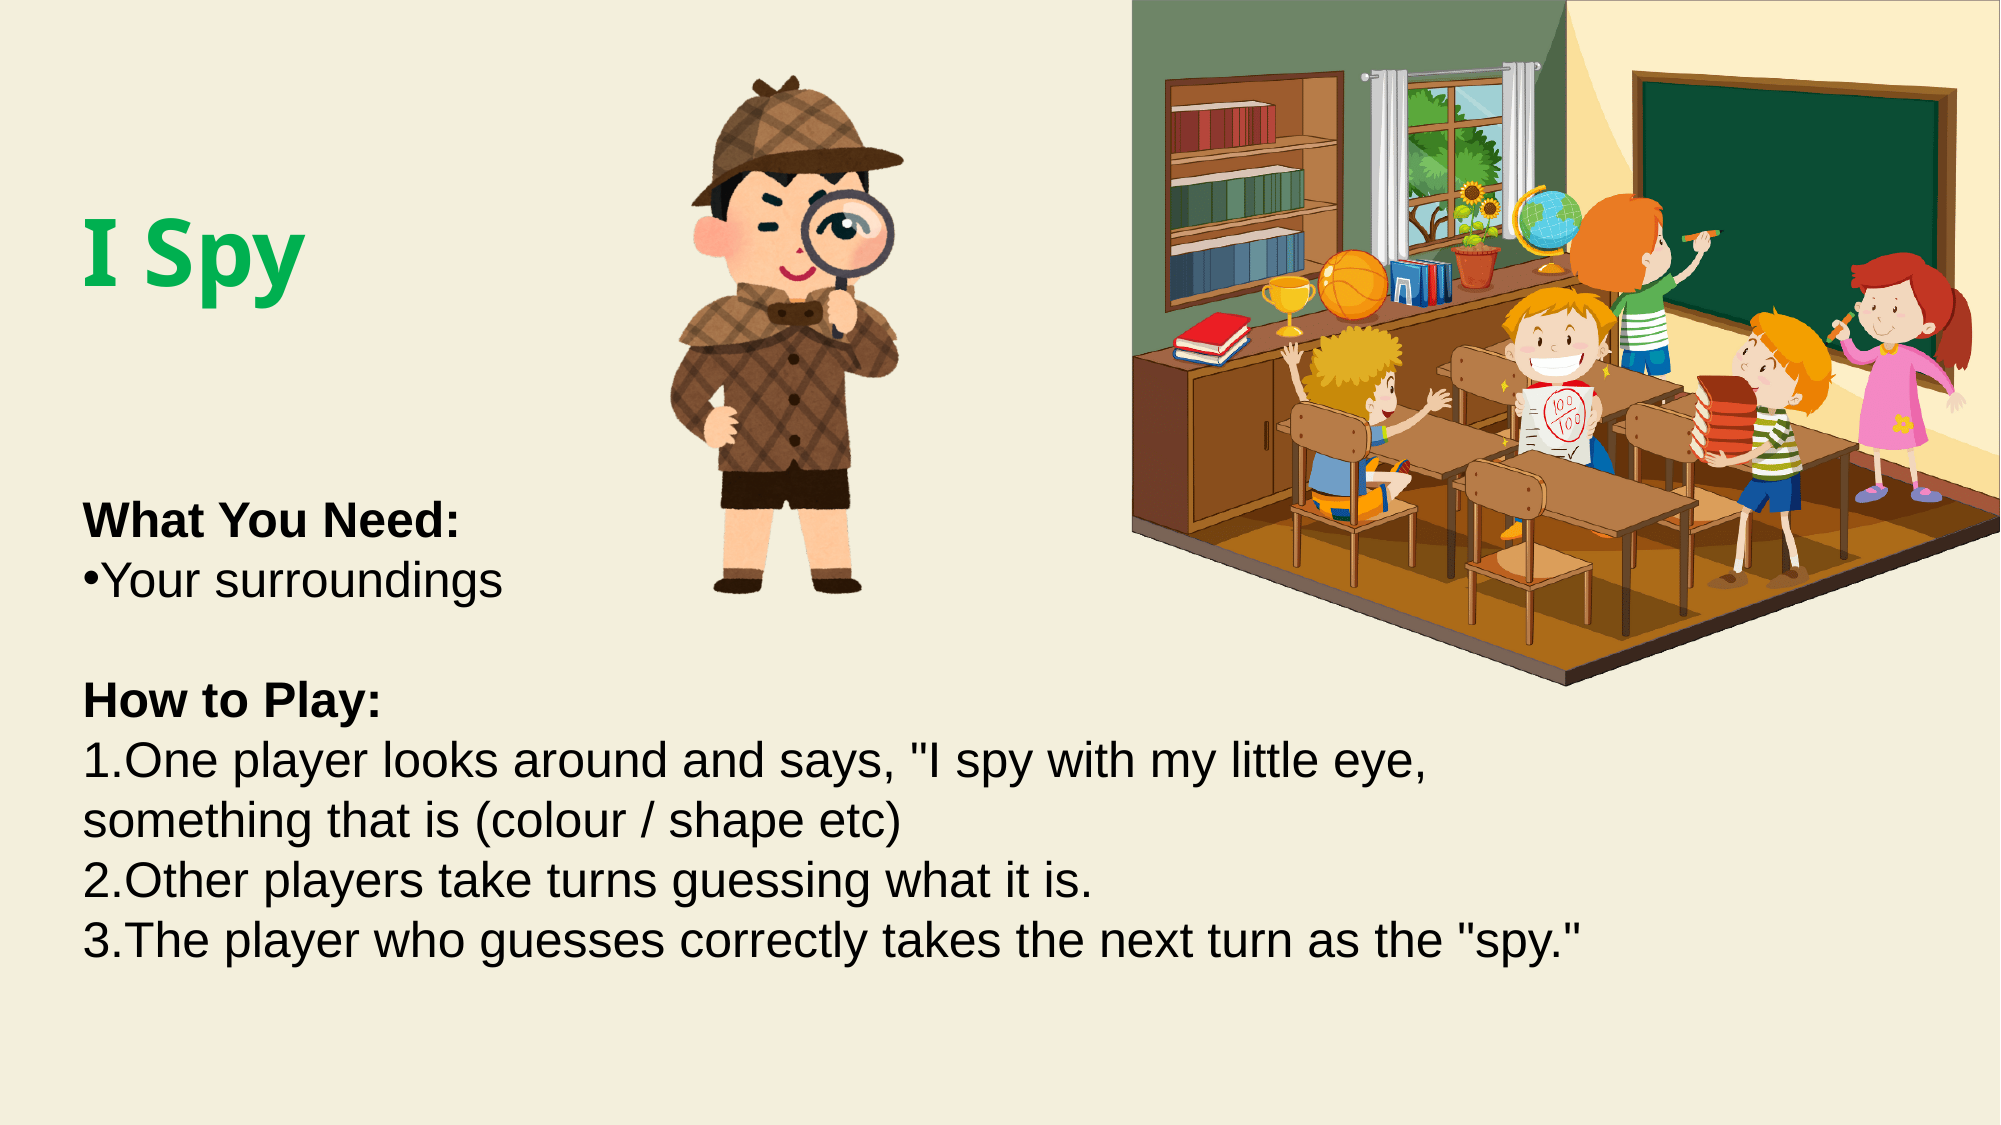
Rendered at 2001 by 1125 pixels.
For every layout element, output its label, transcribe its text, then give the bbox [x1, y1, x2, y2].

picture [508, 55, 1066, 613]
text_box I Spy [67, 182, 340, 315]
picture [1131, 0, 2000, 691]
text_box What You Need: Your surroundings How to Play: One player looks around and says, "I spy with my little eye, something that is (colour / shape etc) Other players take turns guessing what it is. The player who guesses correctly takes the next turn as the "spy." [67, 480, 1637, 976]
